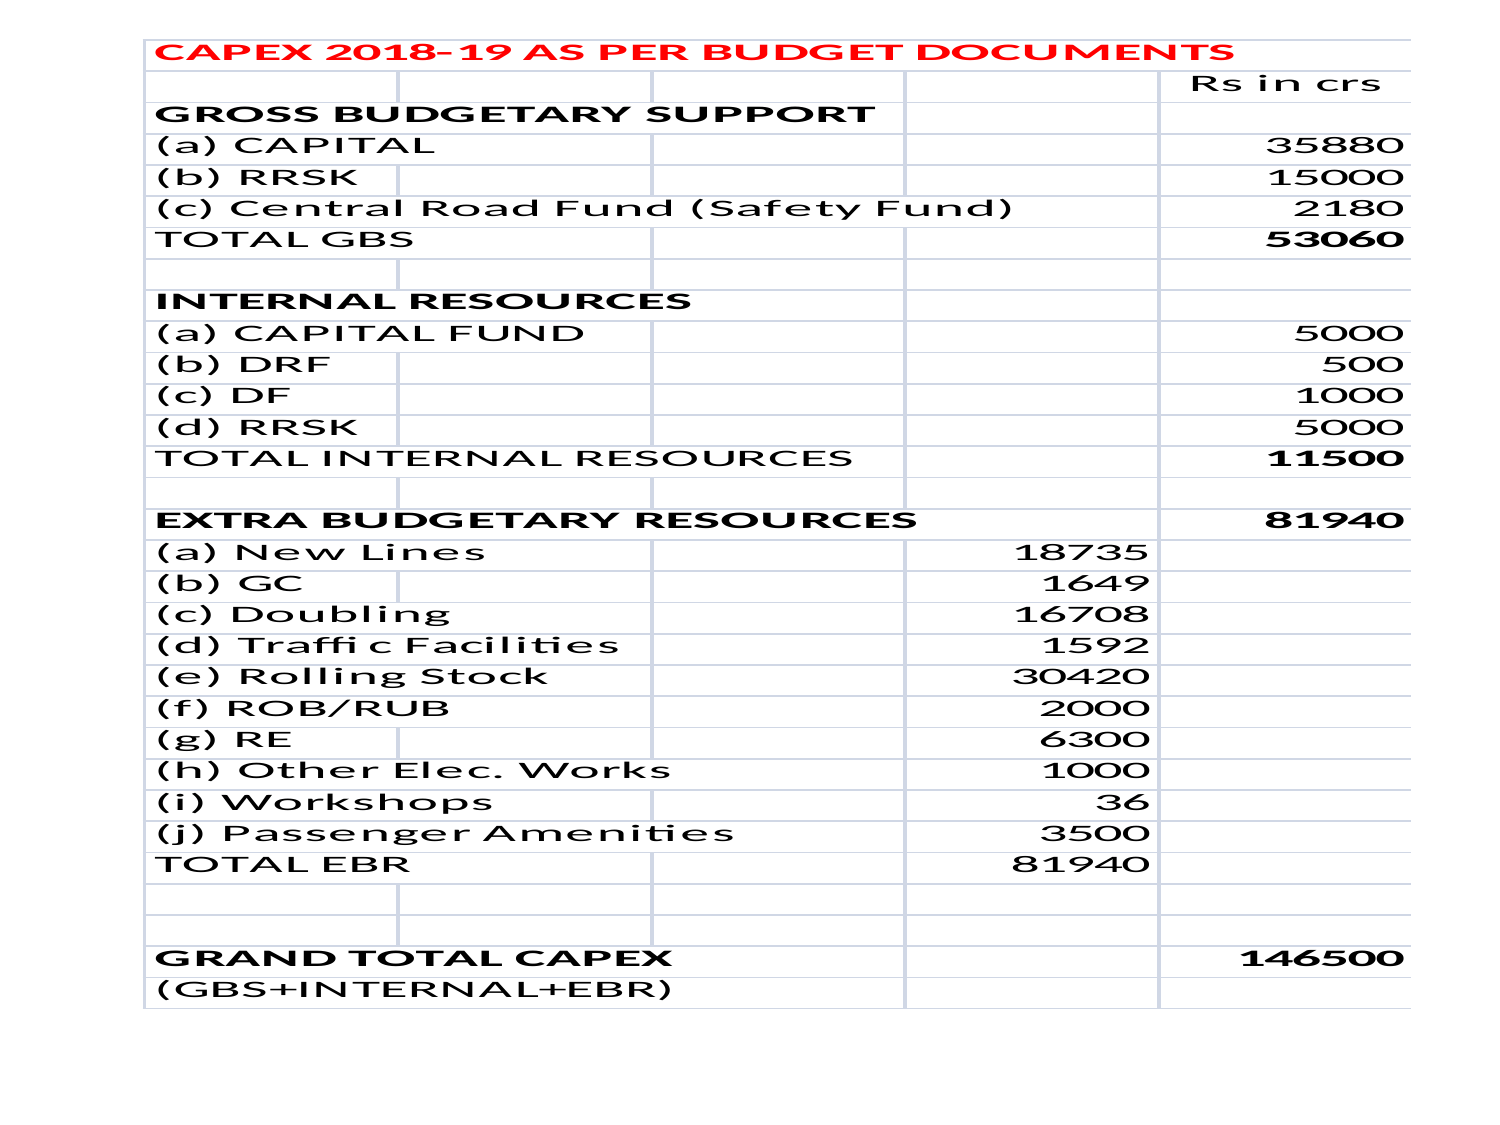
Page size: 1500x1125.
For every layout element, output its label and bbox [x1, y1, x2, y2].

text_box [142, 39, 1416, 1010]
